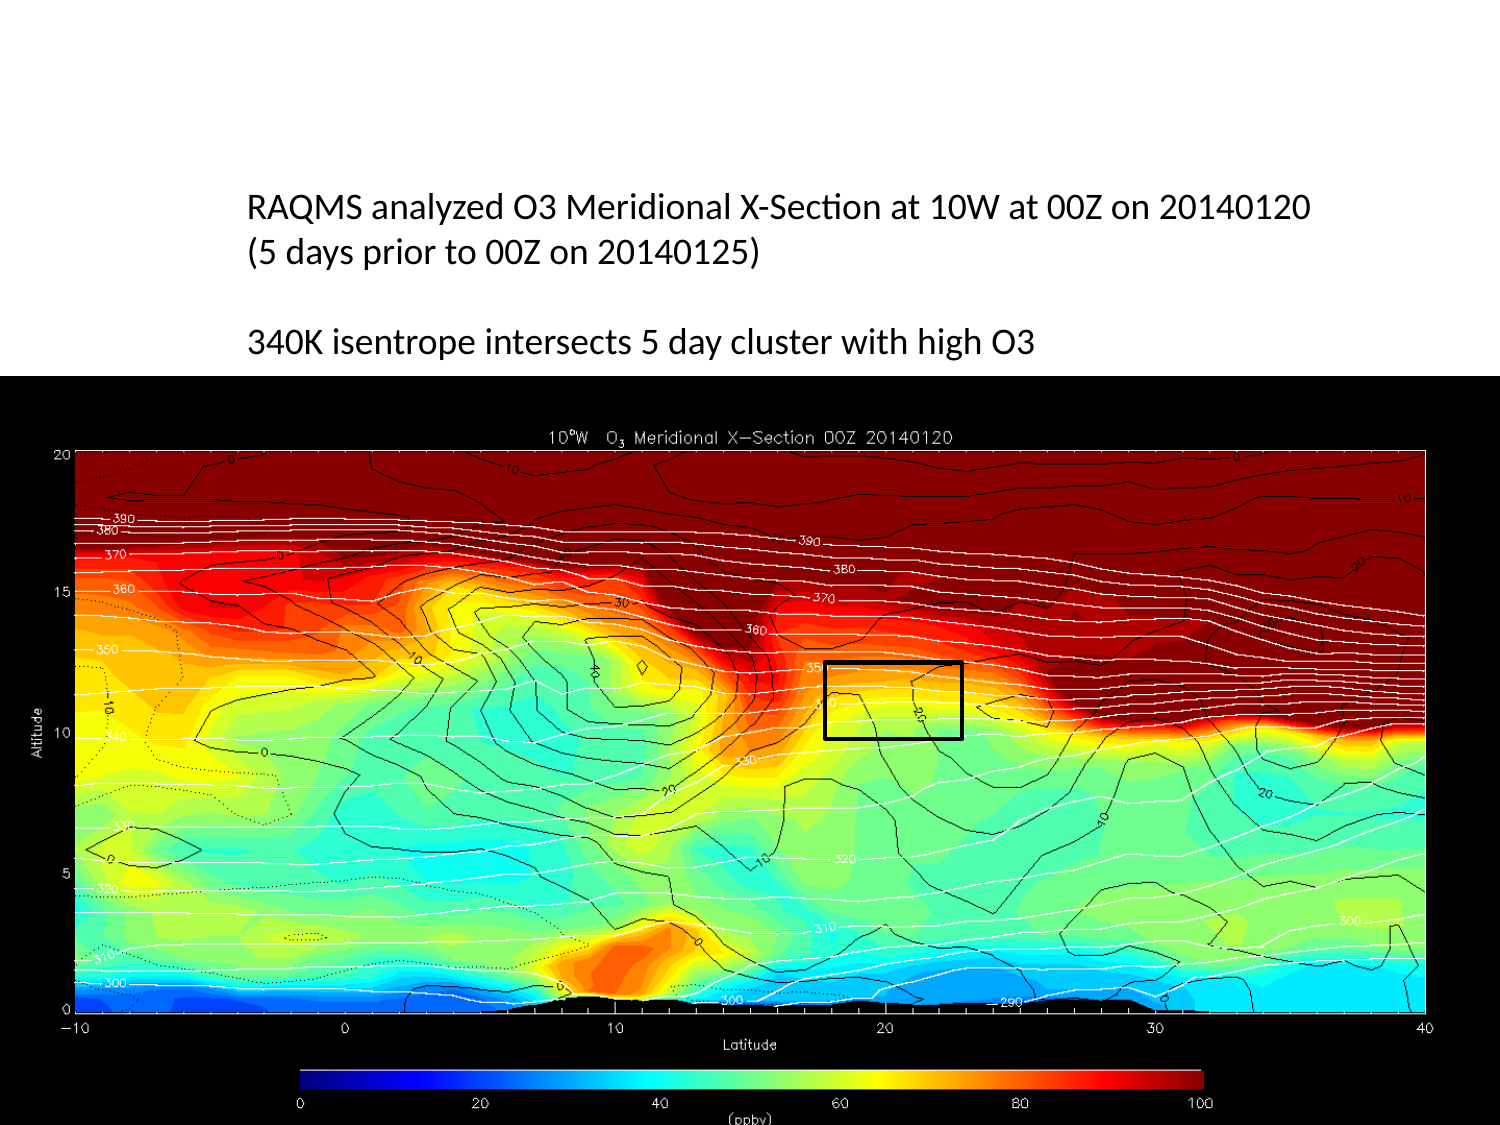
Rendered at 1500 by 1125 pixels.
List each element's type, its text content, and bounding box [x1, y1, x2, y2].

text_box RAQMS analyzed O3 Meridional X-Section at 10W at 00Z on 20140120 (5 days prior to 00Z on 20140125) 340K isentrope intersects 5 day cluster with high O3 [232, 174, 1327, 370]
picture [0, 375, 1500, 1125]
